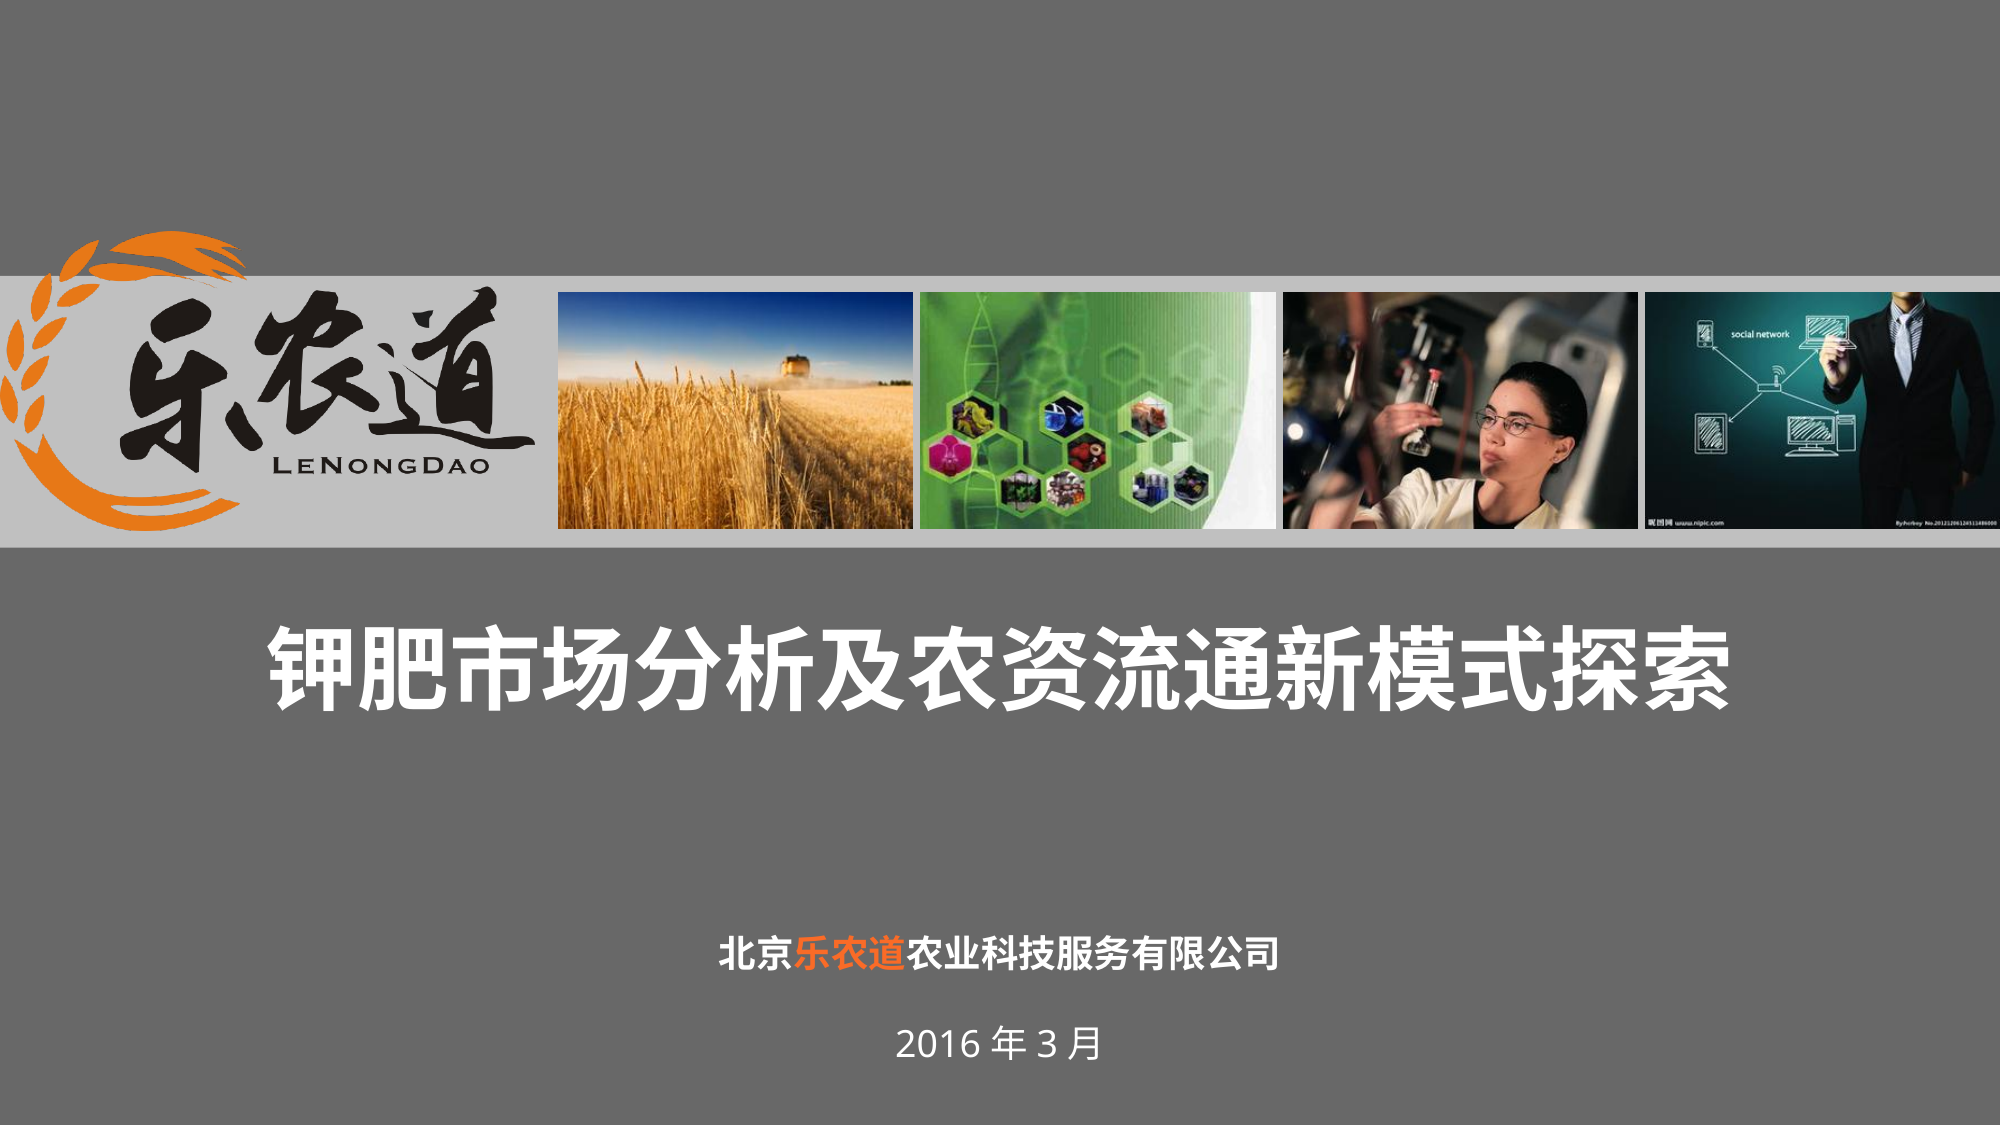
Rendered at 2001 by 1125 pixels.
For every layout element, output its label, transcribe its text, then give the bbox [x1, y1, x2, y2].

text_box 北京乐农道农业科技服务有限公司 2016年3月 [548, 922, 1451, 1073]
picture [1283, 292, 1638, 529]
picture [1645, 292, 2000, 529]
picture [558, 292, 913, 529]
text_box 钾肥市场分析及农资流通新模式探索 [249, 604, 1750, 729]
picture [920, 292, 1276, 529]
picture [0, 231, 535, 531]
